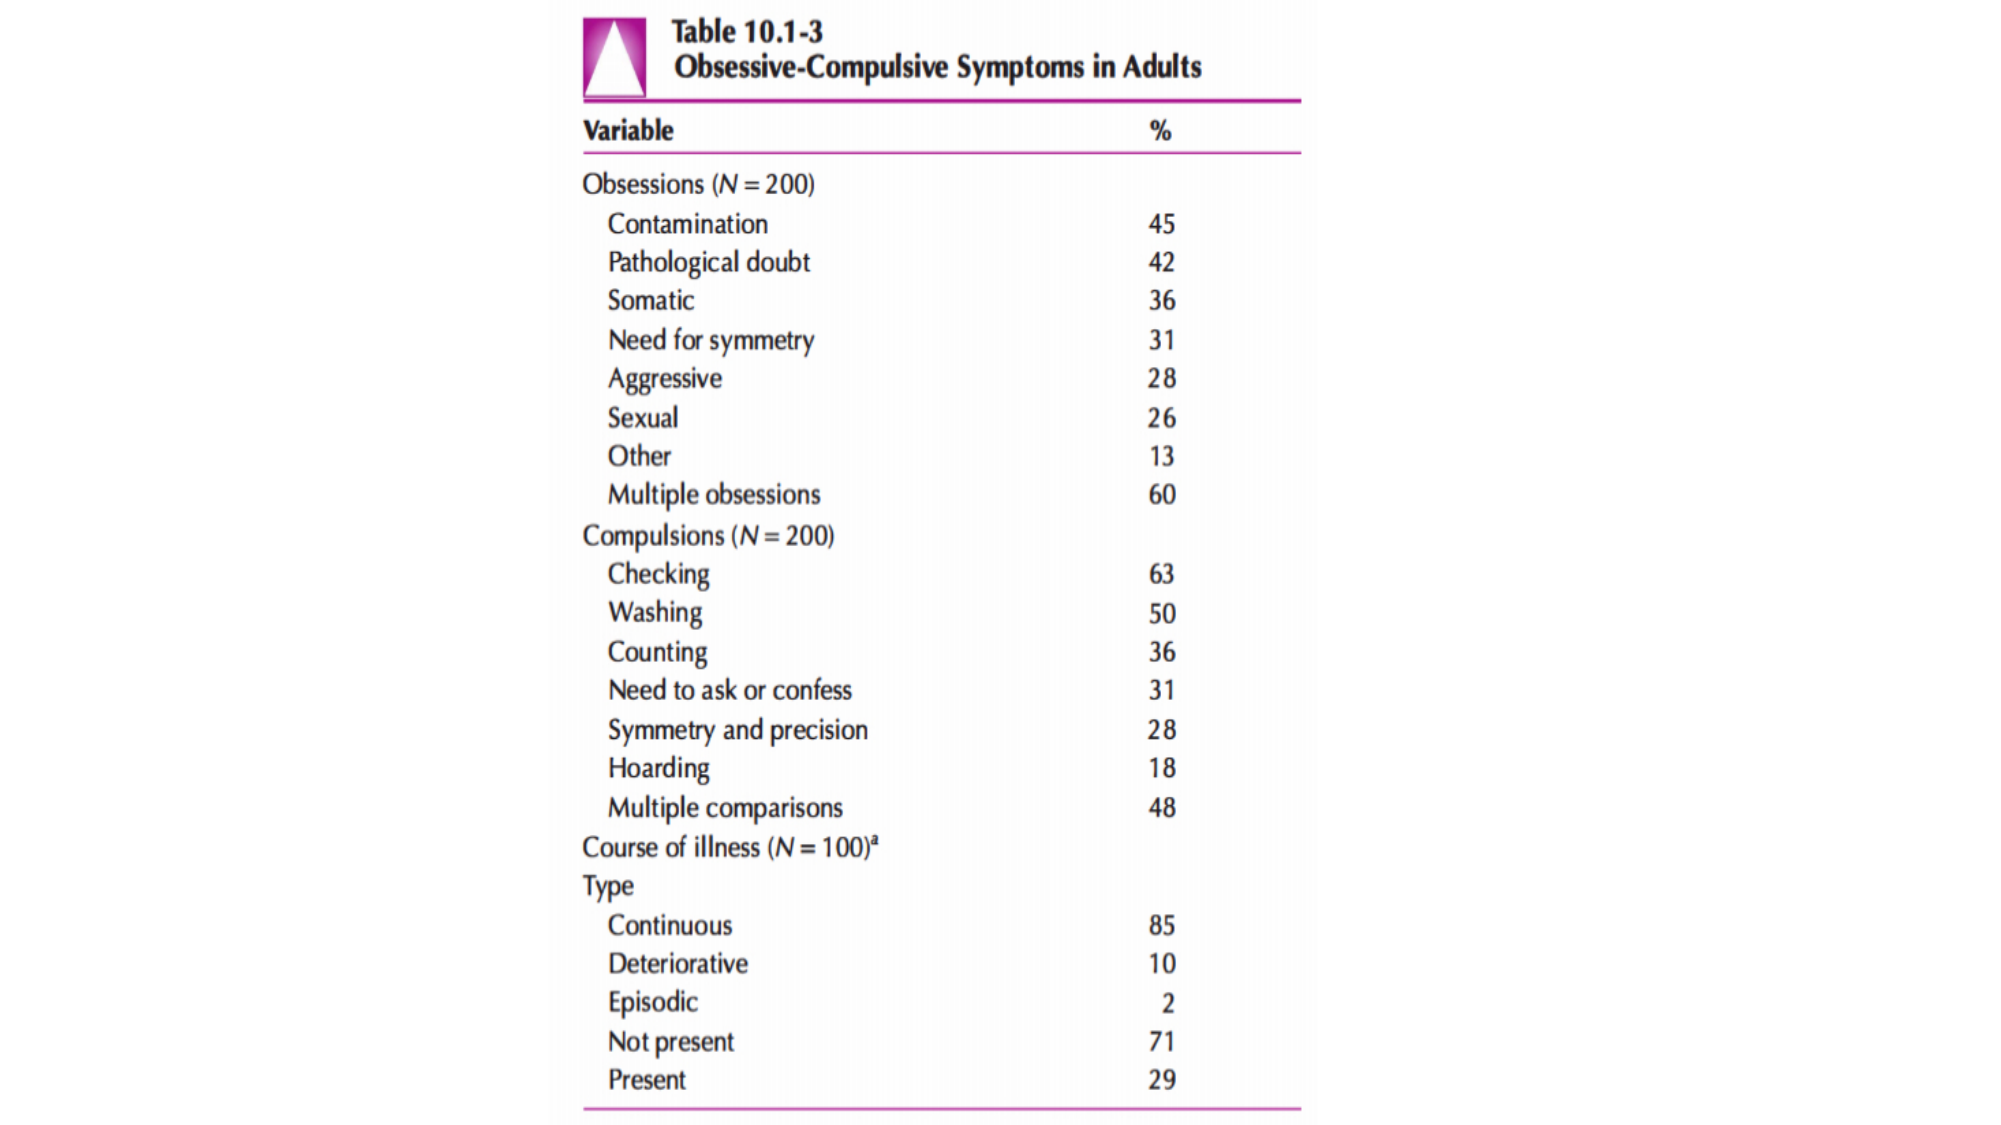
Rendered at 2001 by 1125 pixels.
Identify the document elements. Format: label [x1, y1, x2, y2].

list [548, 0, 1318, 1125]
